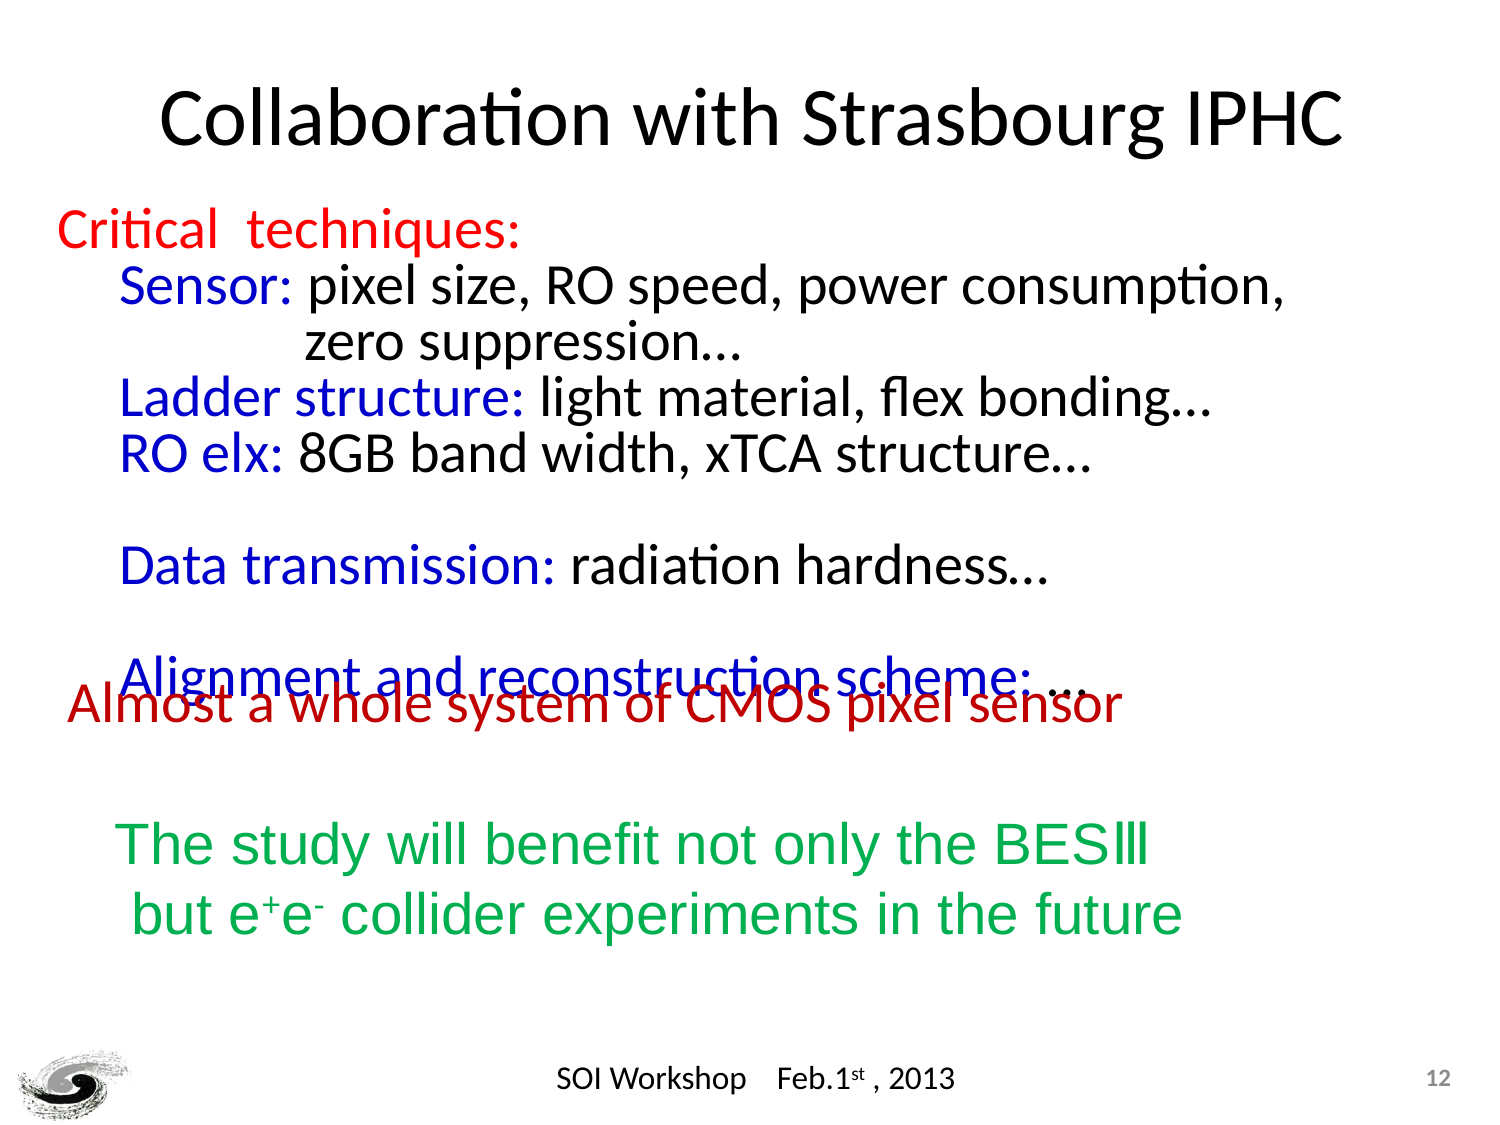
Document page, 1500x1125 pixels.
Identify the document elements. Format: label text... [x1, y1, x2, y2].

picture [17, 1046, 134, 1125]
text_box Almost a whole system of CMOS pixel sensor [53, 656, 1447, 742]
text_box The study will benefit not only the BESⅢ but e+e- collider experiments in the future [100, 798, 1329, 954]
text_box Critical techniques: Sensor: pixel size, RO speed, power consumption, zero suppression… Ladder structure: light material, flex bonding… RO elx: 8GB band width, xTCA structure… Data transmission: radiation hardness… Alignment and reconstruction scheme: … [29, 196, 1459, 715]
text_box Collaboration with Strasbourg IPHC [64, 54, 1440, 170]
